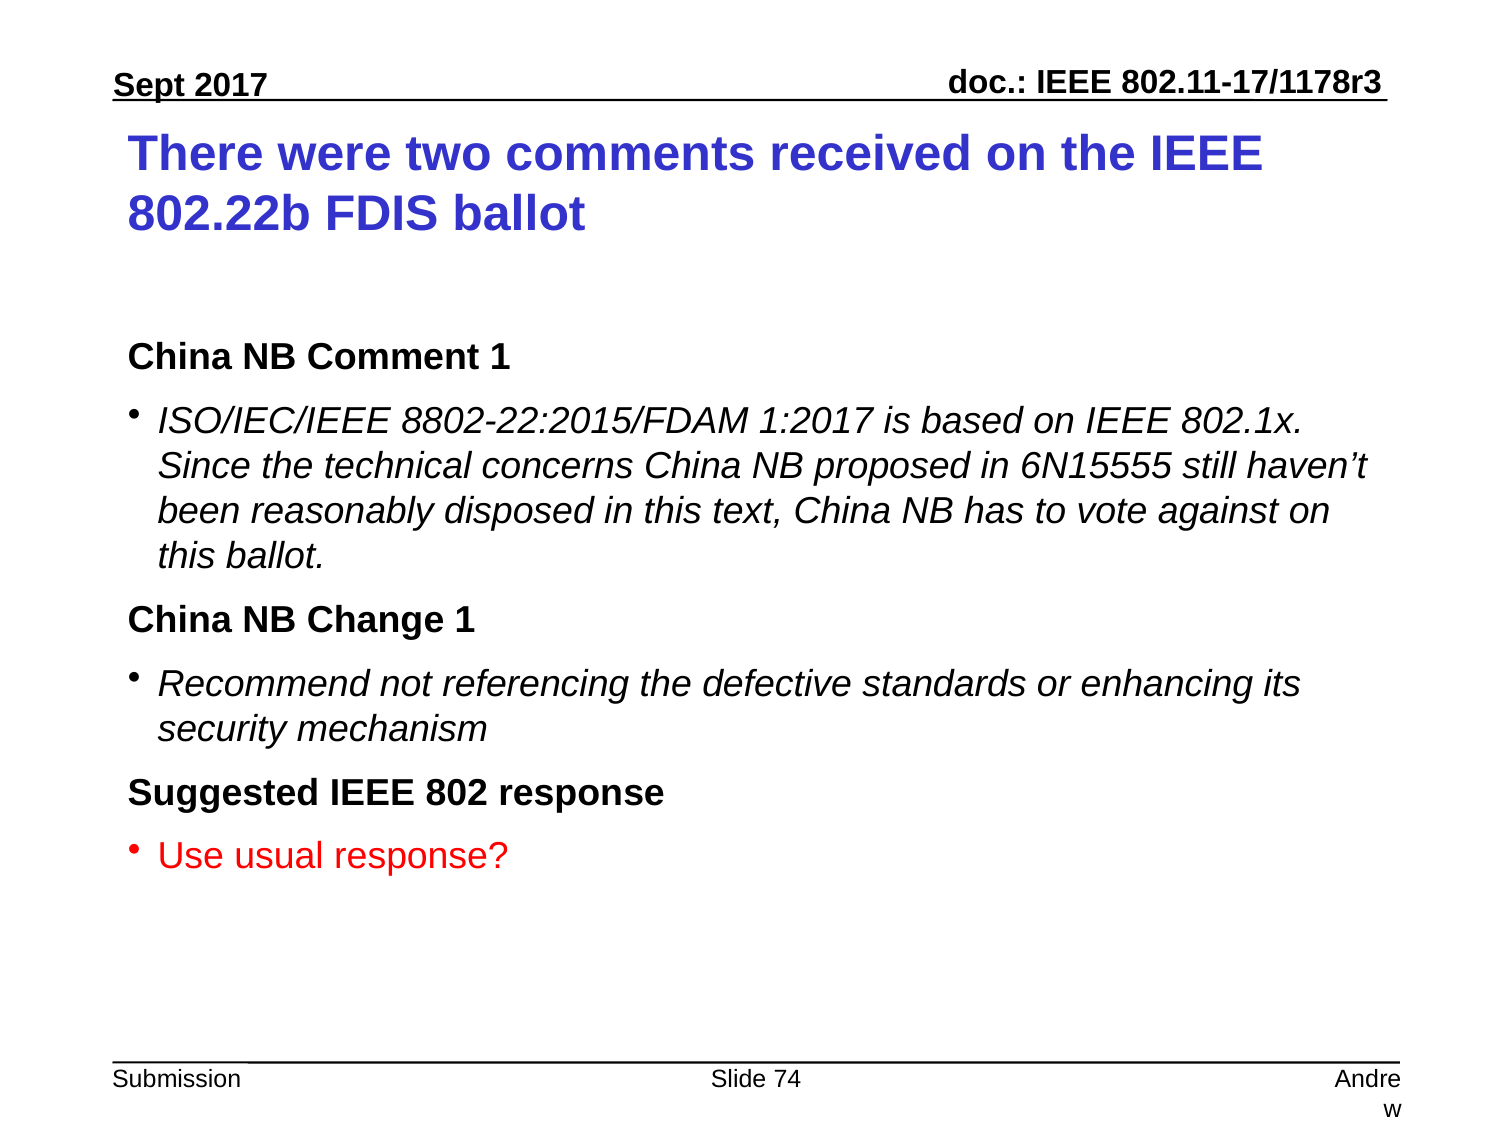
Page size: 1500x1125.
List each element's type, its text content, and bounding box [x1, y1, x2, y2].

footer Andrew Myles, Cisco [1320, 1061, 1402, 1093]
title There were two comments received on the IEEE 802.22b FDIS ballot [112, 112, 1388, 288]
list China NB Comment 1 ISO/IEC/IEEE 8802-22:2015/FDAM 1:2017 is based on IEEE 802.1x. Since the technical concerns China NB proposed in 6N15555 still haven’t been reasonably disposed in this text, China NB has to vote against on this ballot. China NB Change 1 Recommend not referencing the defective standards or enhancing its security mechanism Suggested IEEE 802 response Use usual response? [112, 324, 1388, 1000]
slide_number Slide 74 [709, 1061, 803, 1093]
